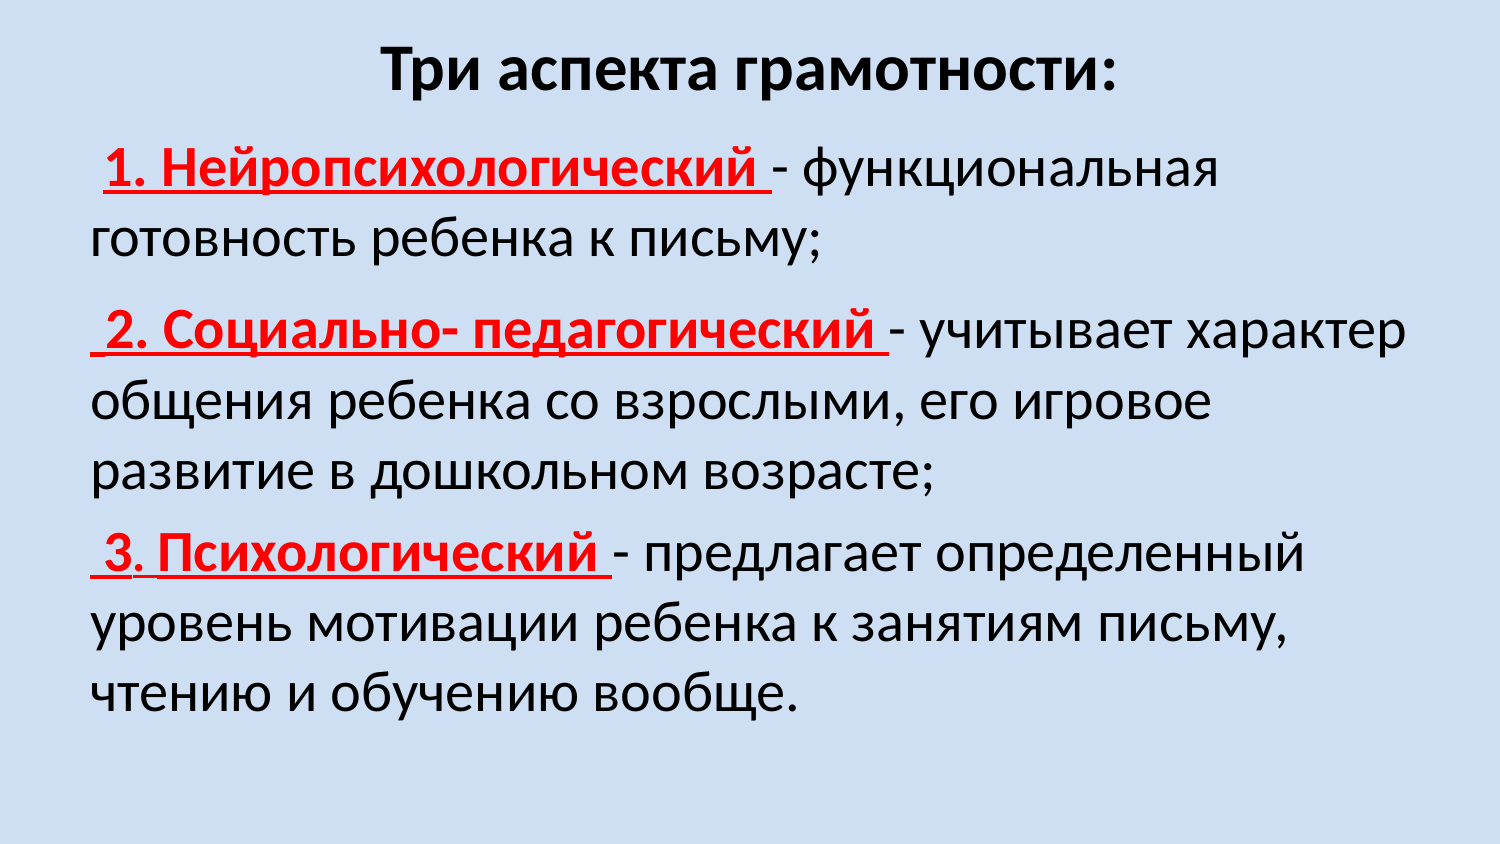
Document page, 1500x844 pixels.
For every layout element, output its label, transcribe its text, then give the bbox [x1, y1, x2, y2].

title Три аспекта грамотности: [75, 33, 1425, 120]
list 1. Нейропсихологический - функциональная готовность ребенка к письму; 2. Социально- педагогический - учитывает характер общения ребенка со взрослыми, его игровое развитие в дошкольном возрасте; 3. Психологический - предлагает определенный уровень мотивации ребенка к занятиям письму, чтению и обучению вообще. [75, 120, 1425, 754]
